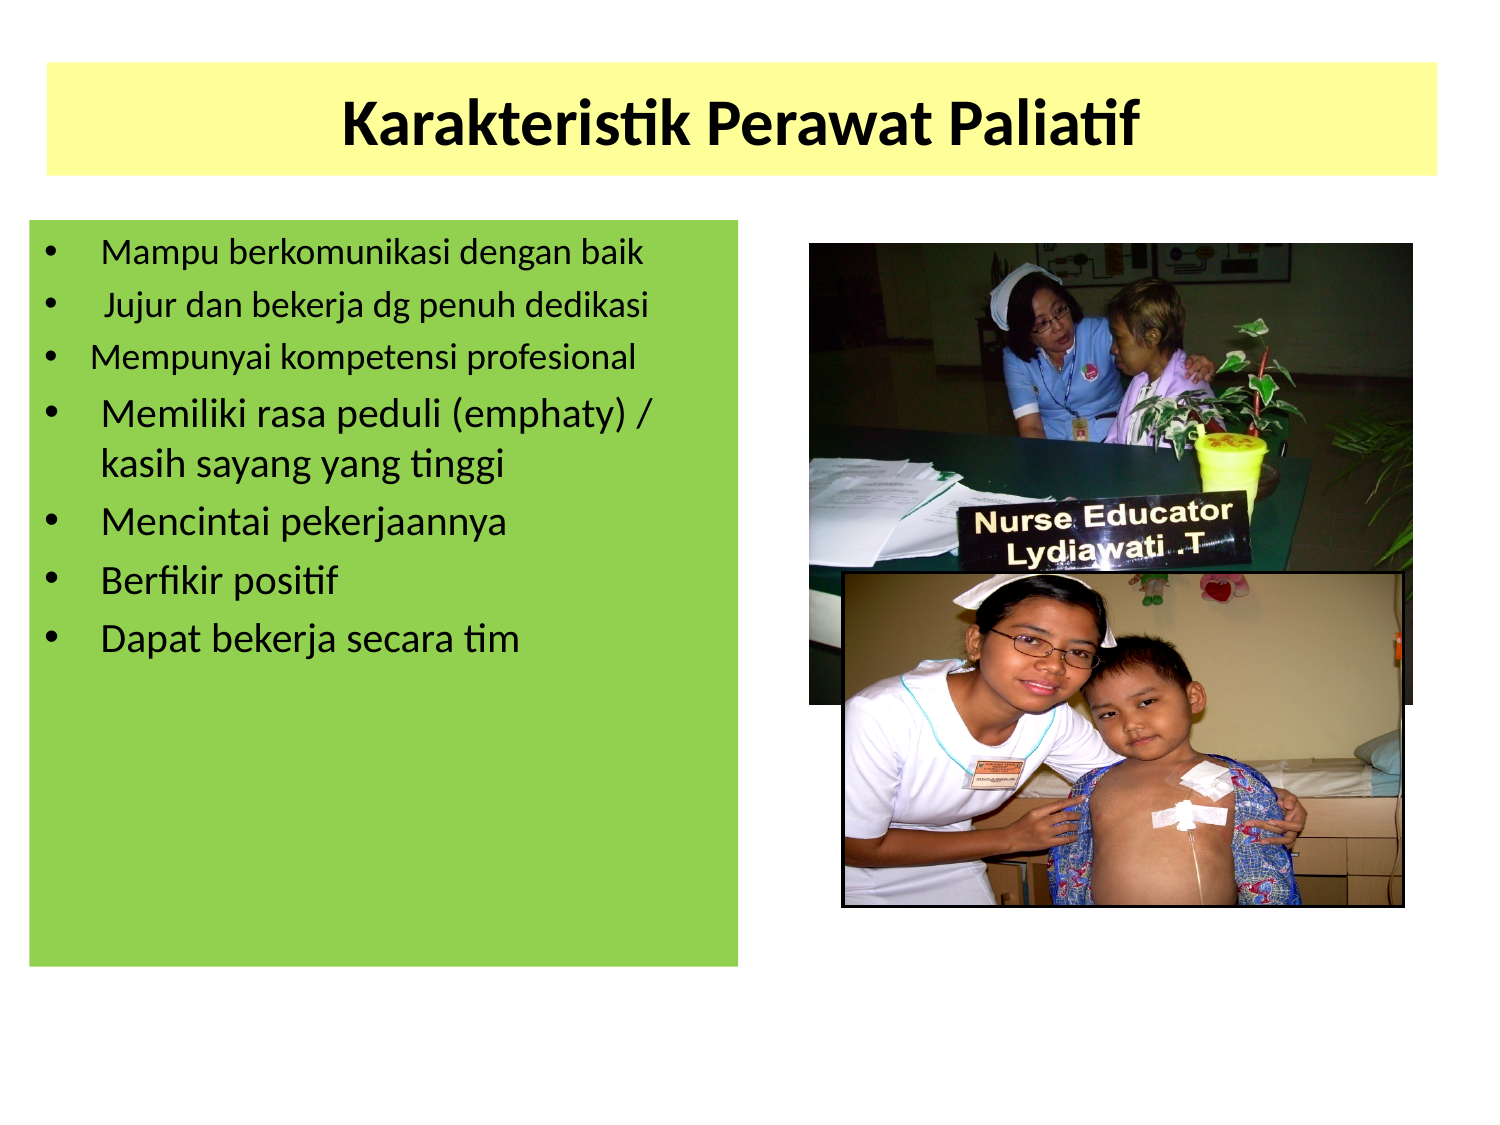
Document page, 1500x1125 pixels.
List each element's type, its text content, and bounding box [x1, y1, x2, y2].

picture [808, 243, 1413, 906]
list Mampu berkomunikasi dengan baik Jujur dan bekerja dg penuh dedikasi Mempunyai kompetensi profesional Memiliki rasa peduli (emphaty) / kasih sayang yang tinggi Mencintai pekerjaannya Berfikir positif Dapat bekerja secara tim [29, 220, 739, 967]
title Karakteristik Perawat Paliatif [46, 62, 1438, 176]
